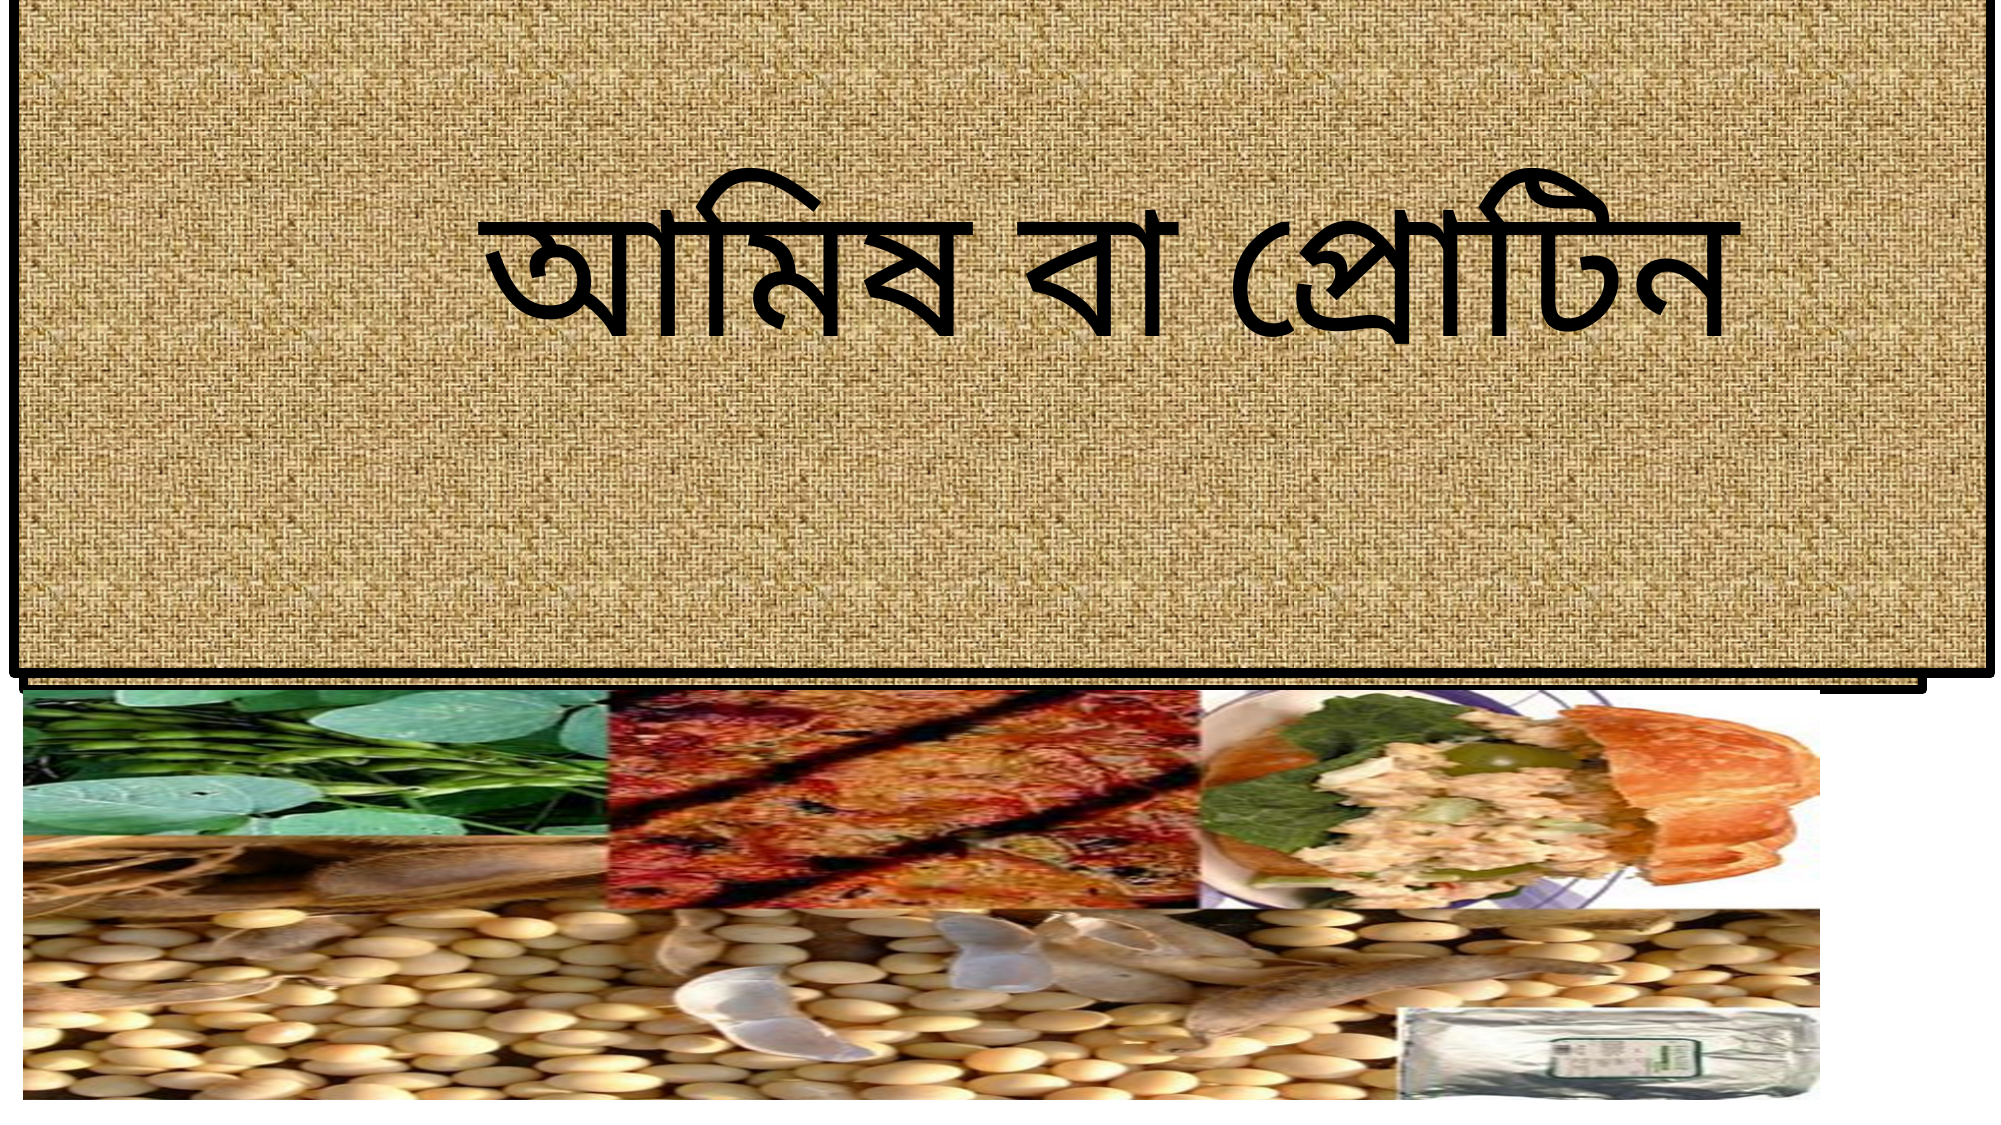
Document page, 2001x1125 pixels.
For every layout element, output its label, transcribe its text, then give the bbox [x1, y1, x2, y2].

picture [23, 690, 1820, 1100]
text_box আমিষ বা প্রোটিন [14, 0, 1991, 674]
list আমিষ বা প্রোটিন [23, 674, 1923, 690]
